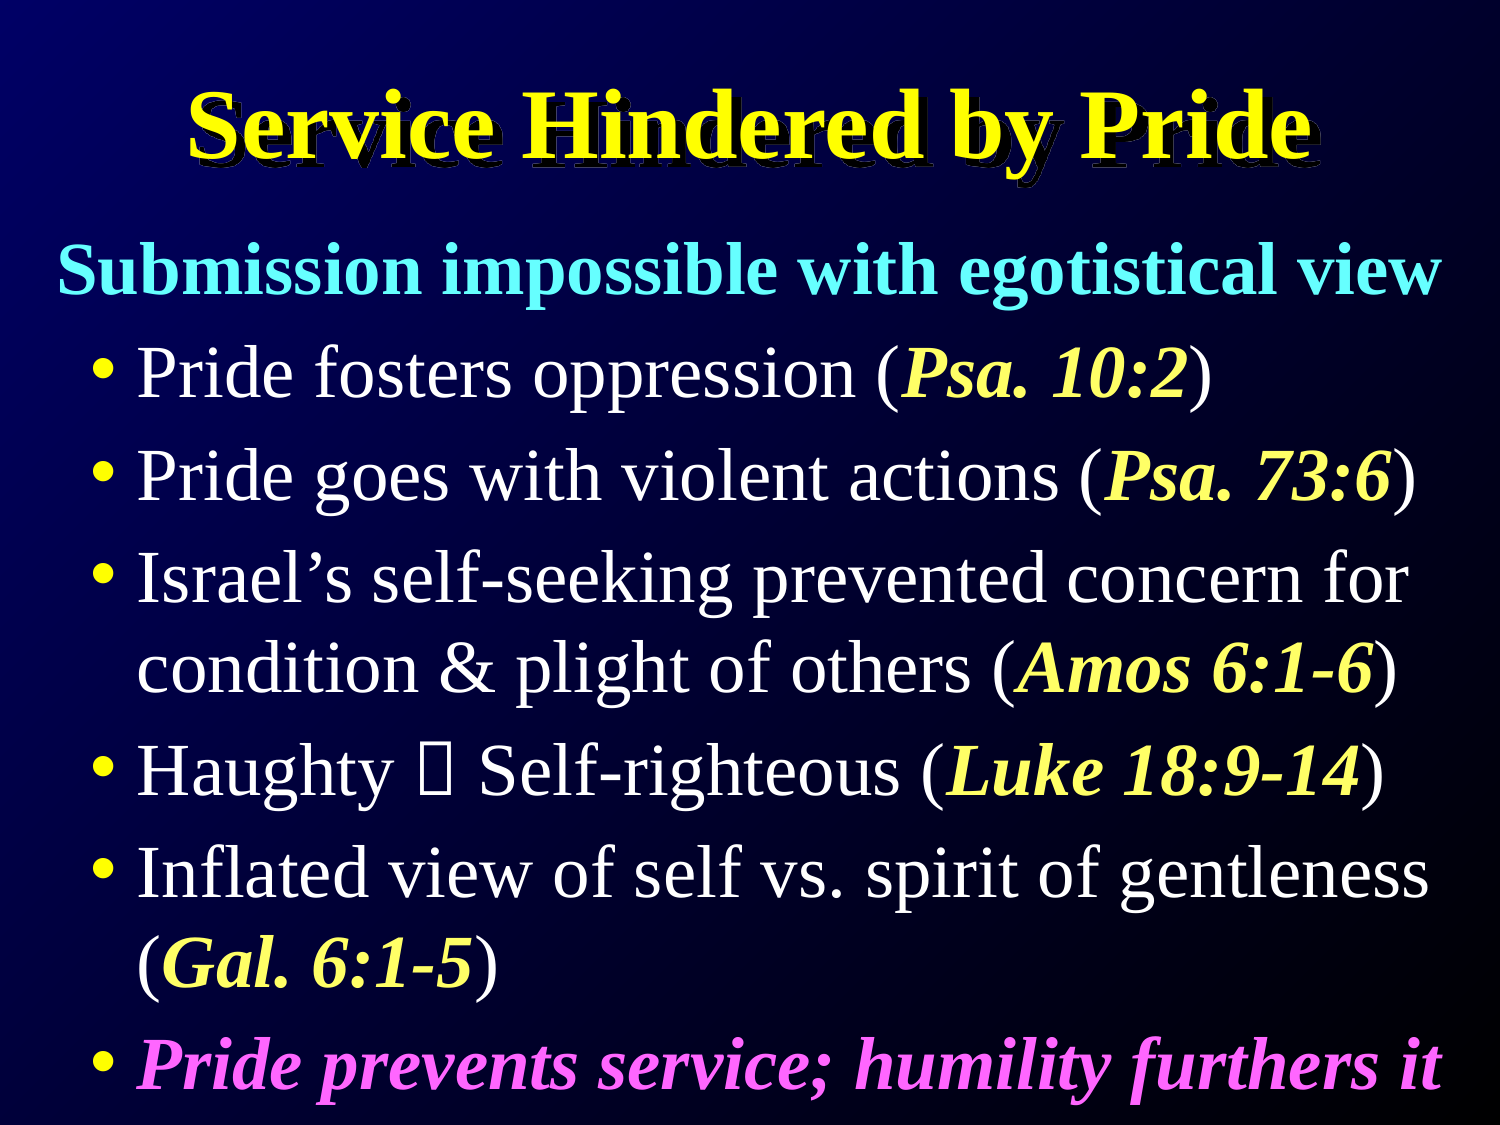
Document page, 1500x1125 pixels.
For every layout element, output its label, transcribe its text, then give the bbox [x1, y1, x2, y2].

list Submission impossible with egotistical view Pride fosters oppression (Psa. 10:2) Pride goes with violent actions (Psa. 73:6) Israel’s self-seeking prevented concern for condition & plight of others (Amos 6:1-6) Haughty  Self-righteous (Luke 18:9-14) Inflated view of self vs. spirit of gentleness (Gal. 6:1-5) Pride prevents service; humility furthers it [0, 212, 1500, 1125]
title Service Hindered by Pride [0, 24, 1500, 212]
